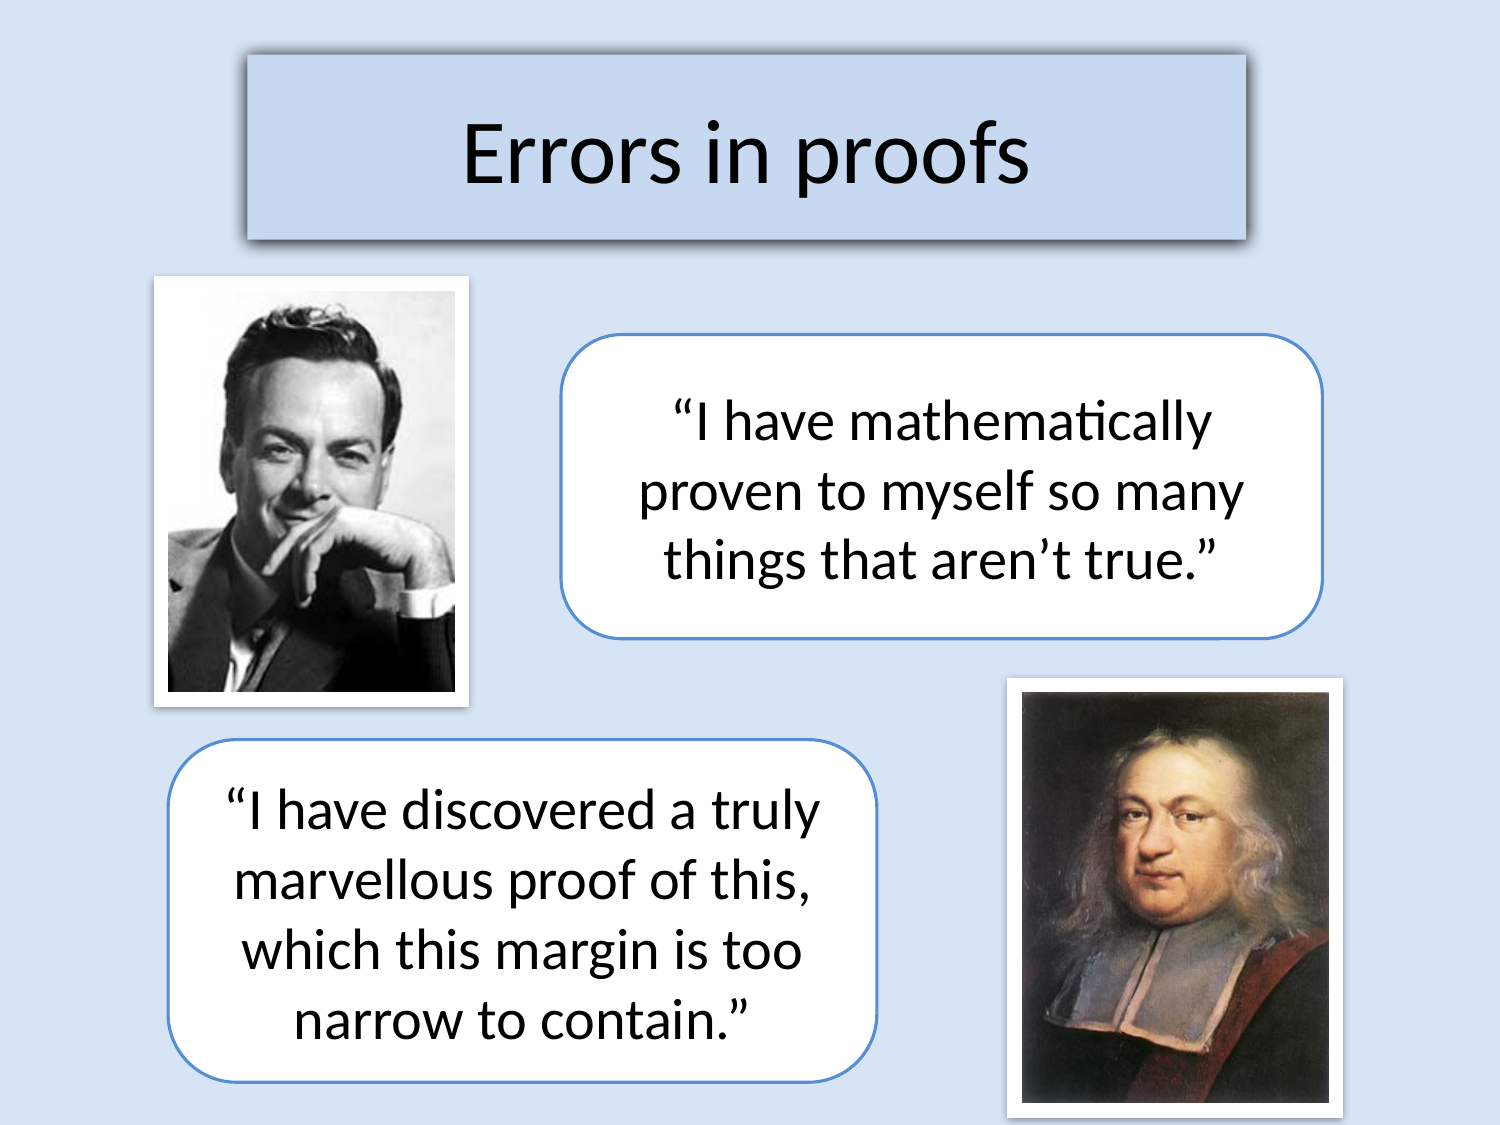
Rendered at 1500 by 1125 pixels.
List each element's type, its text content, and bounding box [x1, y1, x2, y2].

text_box “I have mathematically proven to myself so many things that aren’t true.” [558, 332, 1325, 641]
text_box Errors in proofs [247, 54, 1247, 240]
text_box “I have discovered a truly marvellous proof of this, which this margin is too narrow to contain.” [165, 737, 879, 1085]
picture [167, 290, 455, 693]
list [1021, 692, 1330, 1104]
